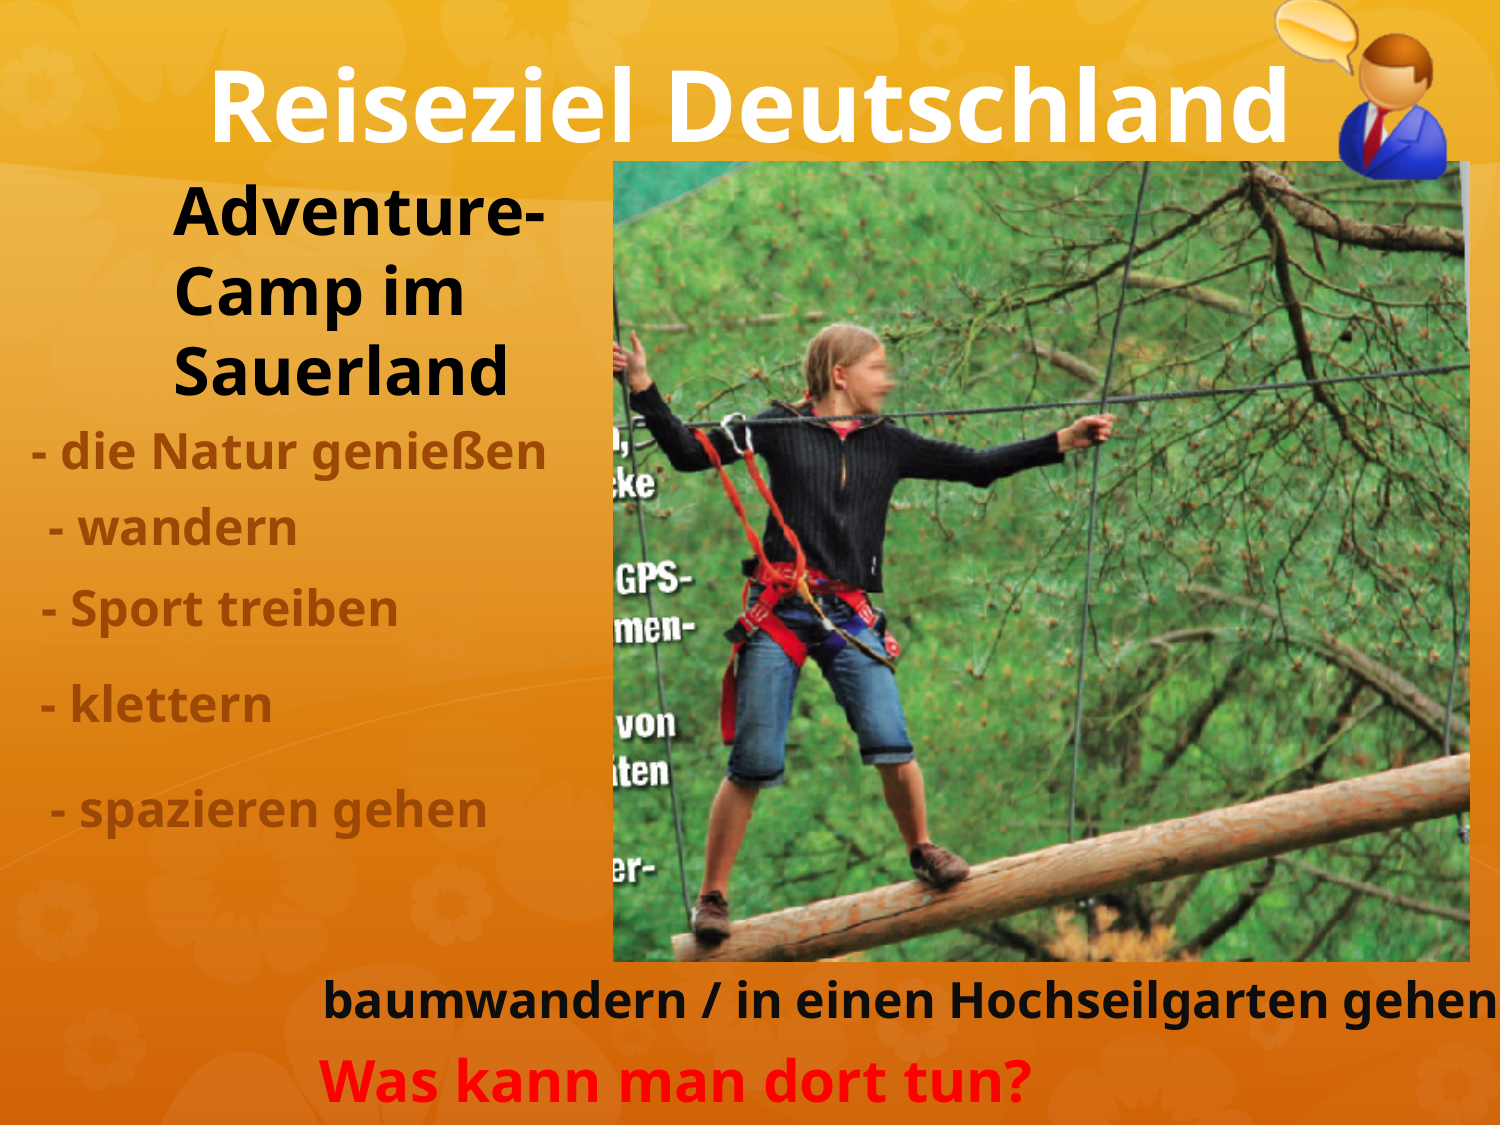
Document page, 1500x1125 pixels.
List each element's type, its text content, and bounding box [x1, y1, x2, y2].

text_box - wandern [33, 487, 315, 563]
text_box - Sport treiben [26, 569, 415, 645]
picture [0, 0, 1500, 1125]
text_box baumwandern / in einen Hochseilgarten gehen [307, 961, 1500, 1037]
title Reiseziel Deutschland [127, 14, 1226, 203]
text_box - spazieren gehen [36, 769, 505, 845]
text_box - die Natur genießen [17, 411, 563, 487]
text_box - klettern [26, 665, 289, 741]
text_box Adventure-Camp im Sauerland [159, 161, 604, 417]
text_box Was kann man dort tun? [304, 1037, 1048, 1122]
